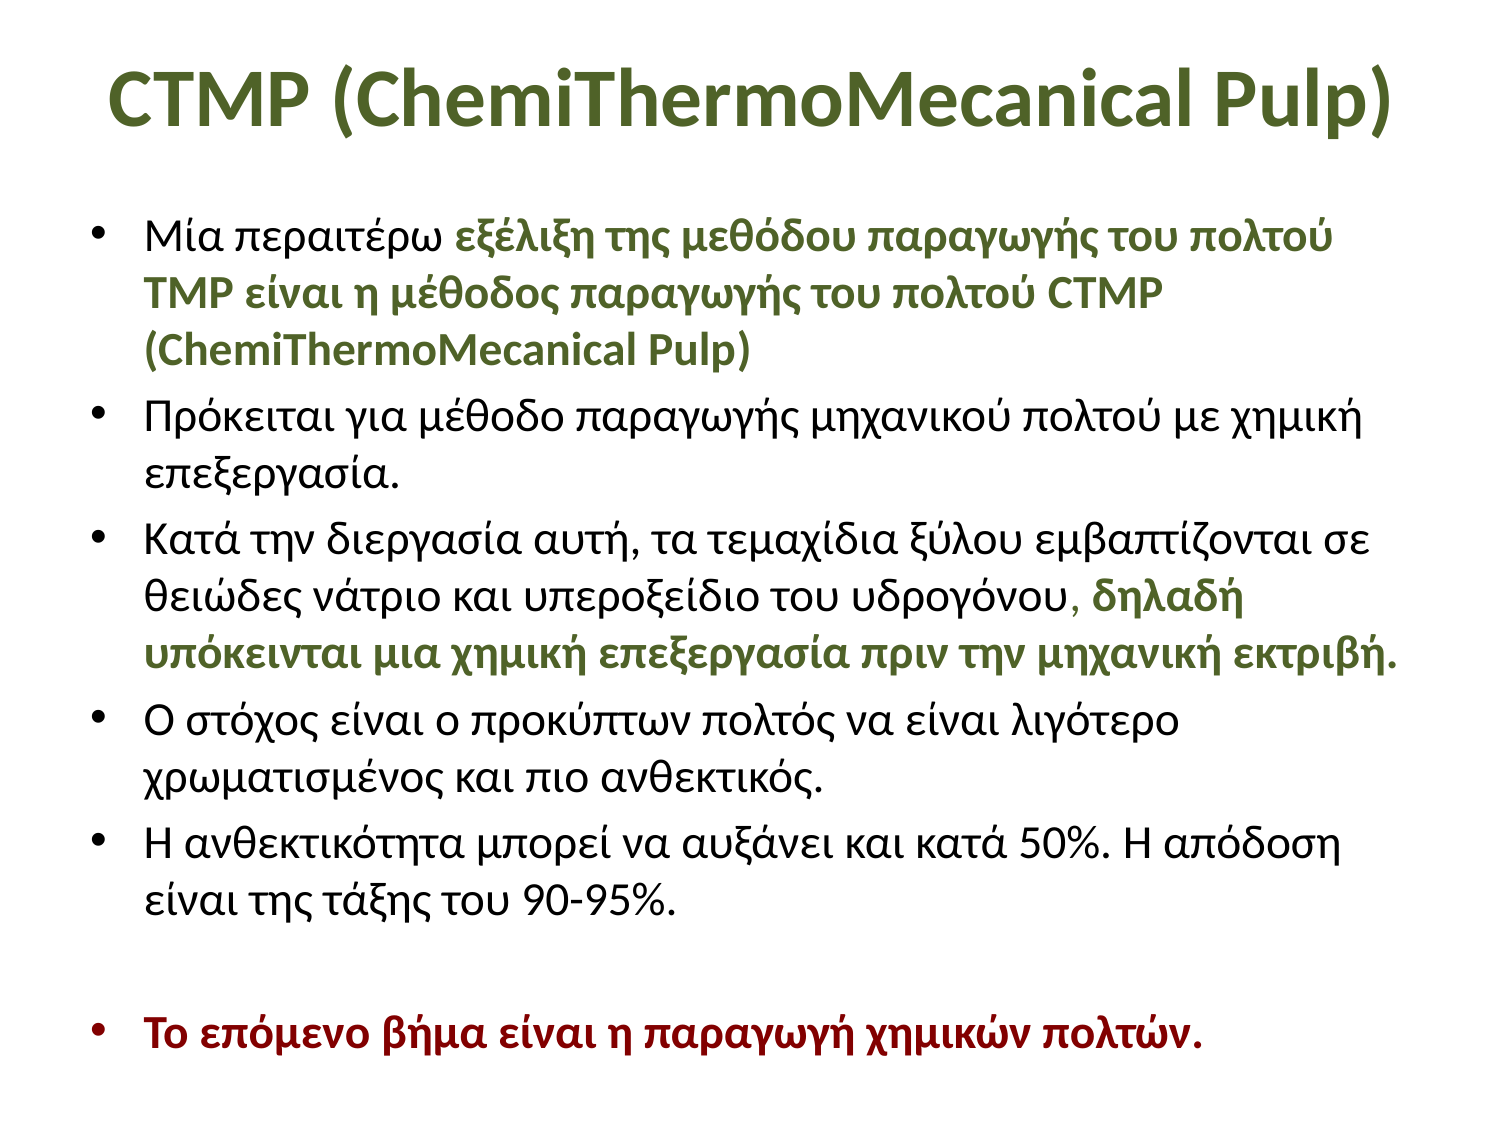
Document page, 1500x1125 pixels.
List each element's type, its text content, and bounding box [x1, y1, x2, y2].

list Μία περαιτέρω εξέλιξη της μεθόδου παραγωγής του πολτού TMP είναι η μέθοδος παραγωγής του πολτού CTMP (ChemiThermoMecanical Pulp) Πρόκειται για μέθοδο παραγωγής μηχανικού πολτού με χημική επεξεργασία. Κατά την διεργασία αυτή, τα τεμαχίδια ξύλου εμβαπτίζονται σε θειώδες νάτριο και υπεροξείδιο του υδρογόνου, δηλαδή υπόκεινται μια χημική επεξεργασία πριν την μηχανική εκτριβή. Ο στόχος είναι ο προκύπτων πολτός να είναι λιγότερο χρωματισμένος και πιο ανθεκτικός. Η ανθεκτικότητα μπορεί να αυξάνει και κατά 50%. Η απόδοση είναι της τάξης του 90-95%. Το επόμενο βήμα είναι η παραγωγή χημικών πολτών. [75, 196, 1425, 1125]
title CTMP (ChemiThermoMecanical Pulp) [76, 19, 1427, 169]
